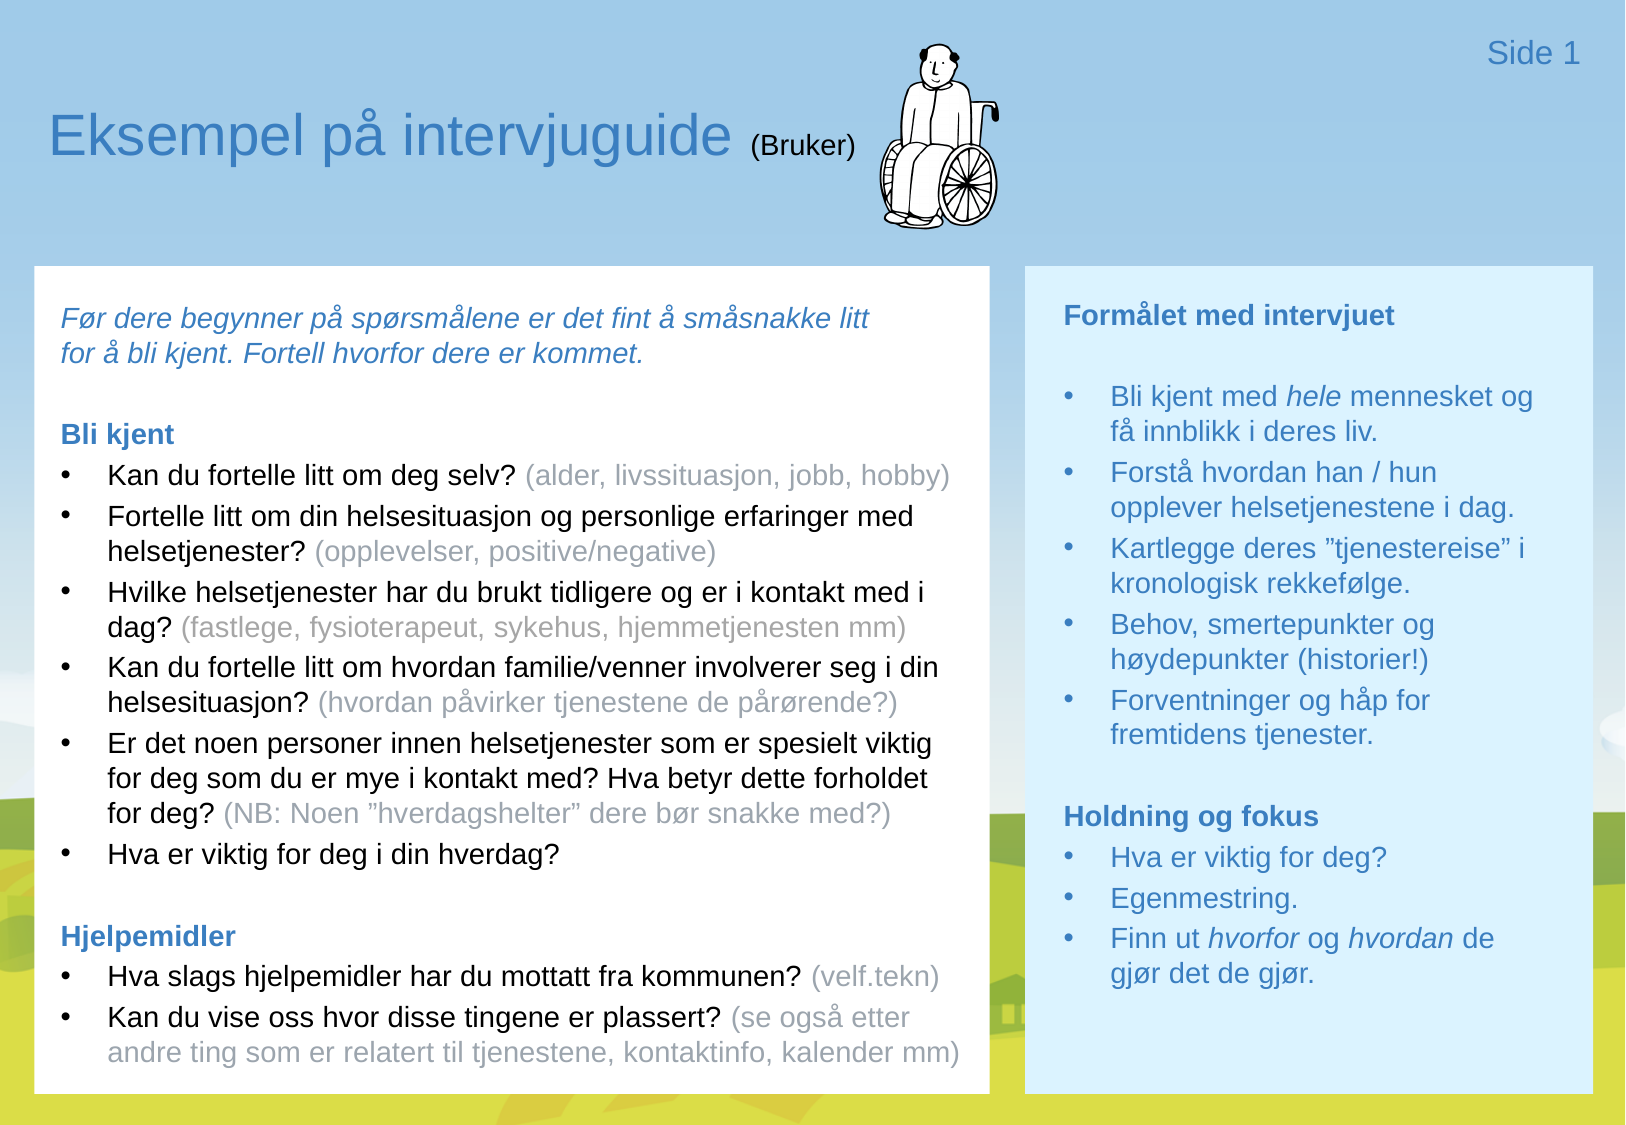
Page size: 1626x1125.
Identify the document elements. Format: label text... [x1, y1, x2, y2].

text_box Formålet med intervjuet Bli kjent med hele mennesket og få innblikk i deres liv. Forstå hvordan han / hun opplever helsetjenestene i dag. Kartlegge deres ”tjenestereise” i kronologisk rekkefølge. Behov, smertepunkter og høydepunkter (historier!) Forventninger og håp for fremtidens tjenester. Holdning og fokus Hva er viktig for deg? Egenmestring. Finn ut hvorfor og hvordan de gjør det de gjør. [1048, 288, 1570, 1071]
text_box [32, 264, 992, 1096]
text_box [1023, 264, 1595, 1096]
text_box Før dere begynner på spørsmålene er det fint å småsnakke litt for å bli kjent. Fortell hvorfor dere er kommet. Bli kjent Kan du fortelle litt om deg selv? (alder, livssituasjon, jobb, hobby) Fortelle litt om din helsesituasjon og personlige erfaringer med helsetjenester? (opplevelser, positive/negative) Hvilke helsetjenester har du brukt tidligere og er i kontakt med i dag? (fastlege, fysioterapeut, sykehus, hjemmetjenesten mm) Kan du fortelle litt om hvordan familie/venner involverer seg i din helsesituasjon? (hvordan påvirker tjenestene de pårørende?) Er det noen personer innen helsetjenester som er spesielt viktig for deg som du er mye i kontakt med? Hva betyr dette forholdet for deg? (NB: Noen ”hverdagshelter” dere bør snakke med?) Hva er viktig for deg i din hverdag? Hjelpemidler Hva slags hjelpemidler har du mottatt fra kommunen? (velf.tekn) Kan du vise oss hvor disse tingene er plassert? (se også etter andre ting som er relatert til tjenestene, kontaktinfo, kalender mm) [45, 291, 978, 1083]
text_box Side 1 [1438, 23, 1597, 90]
text_box Eksempel på intervjuguide (Bruker) [34, 89, 865, 182]
picture [0, 0, 1626, 1125]
